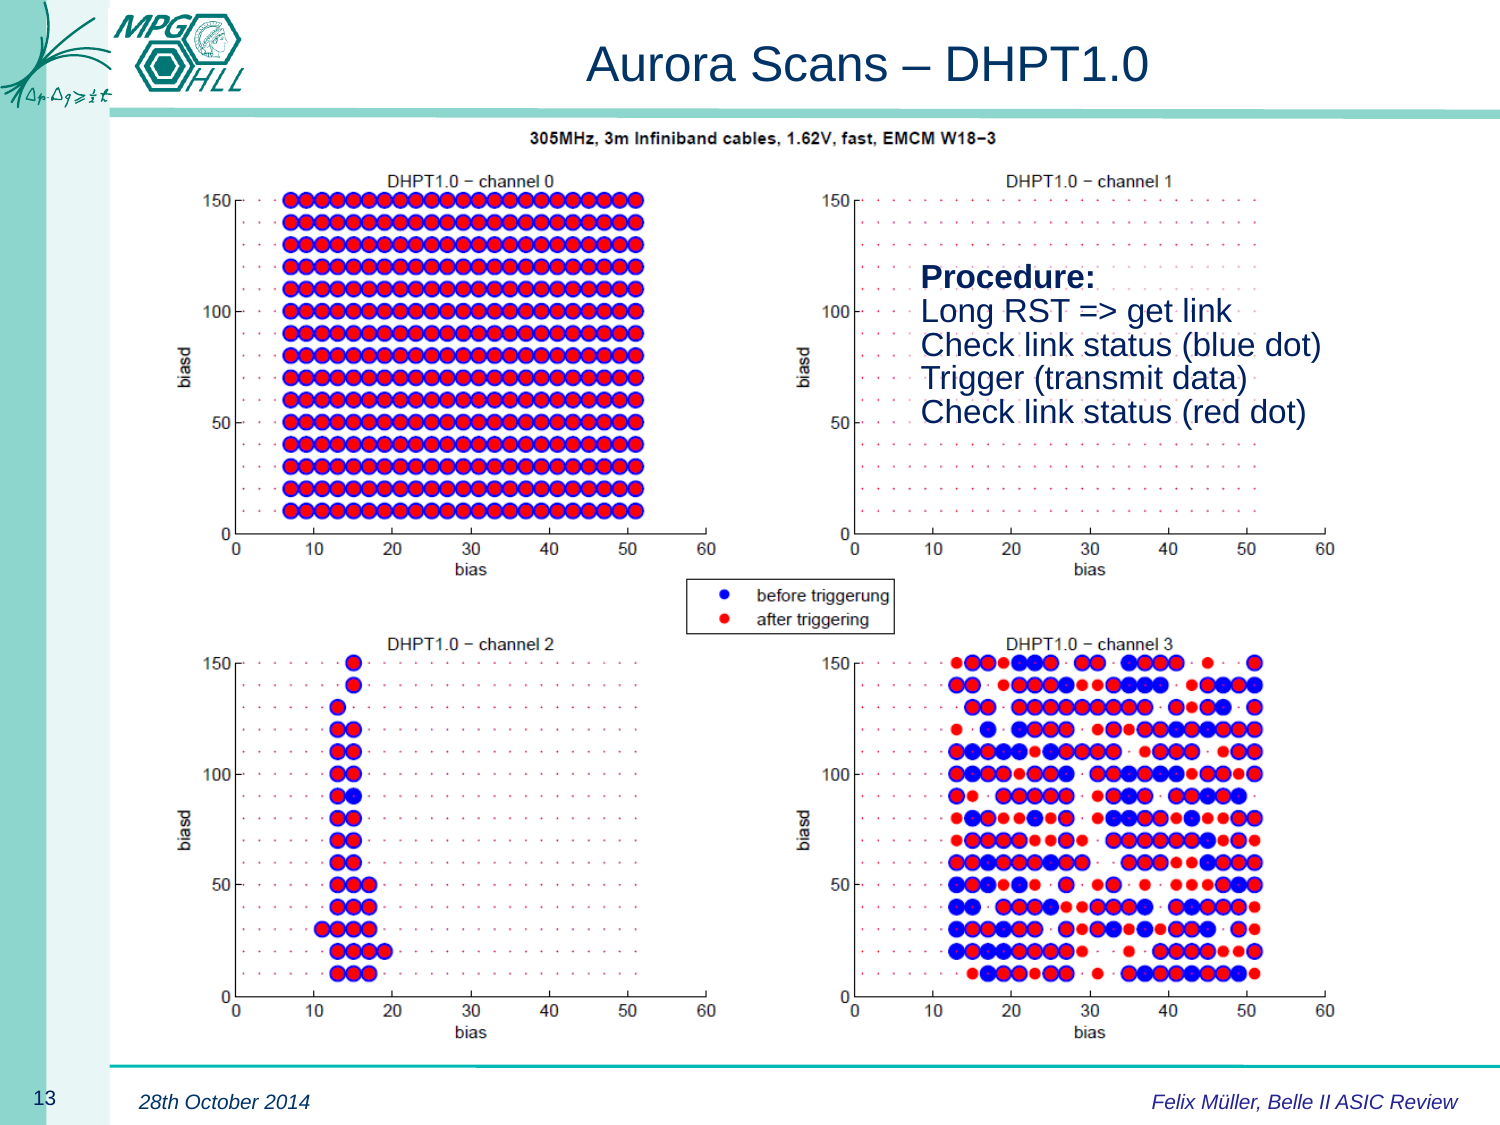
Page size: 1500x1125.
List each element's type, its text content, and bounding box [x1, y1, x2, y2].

picture [108, 8, 265, 101]
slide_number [123, 1077, 882, 1125]
footer Felix Müller, Belle II ASIC Review [882, 1077, 1473, 1125]
title Aurora Scans – DHPT1.0 [265, 19, 1471, 99]
picture [159, 125, 1353, 1053]
